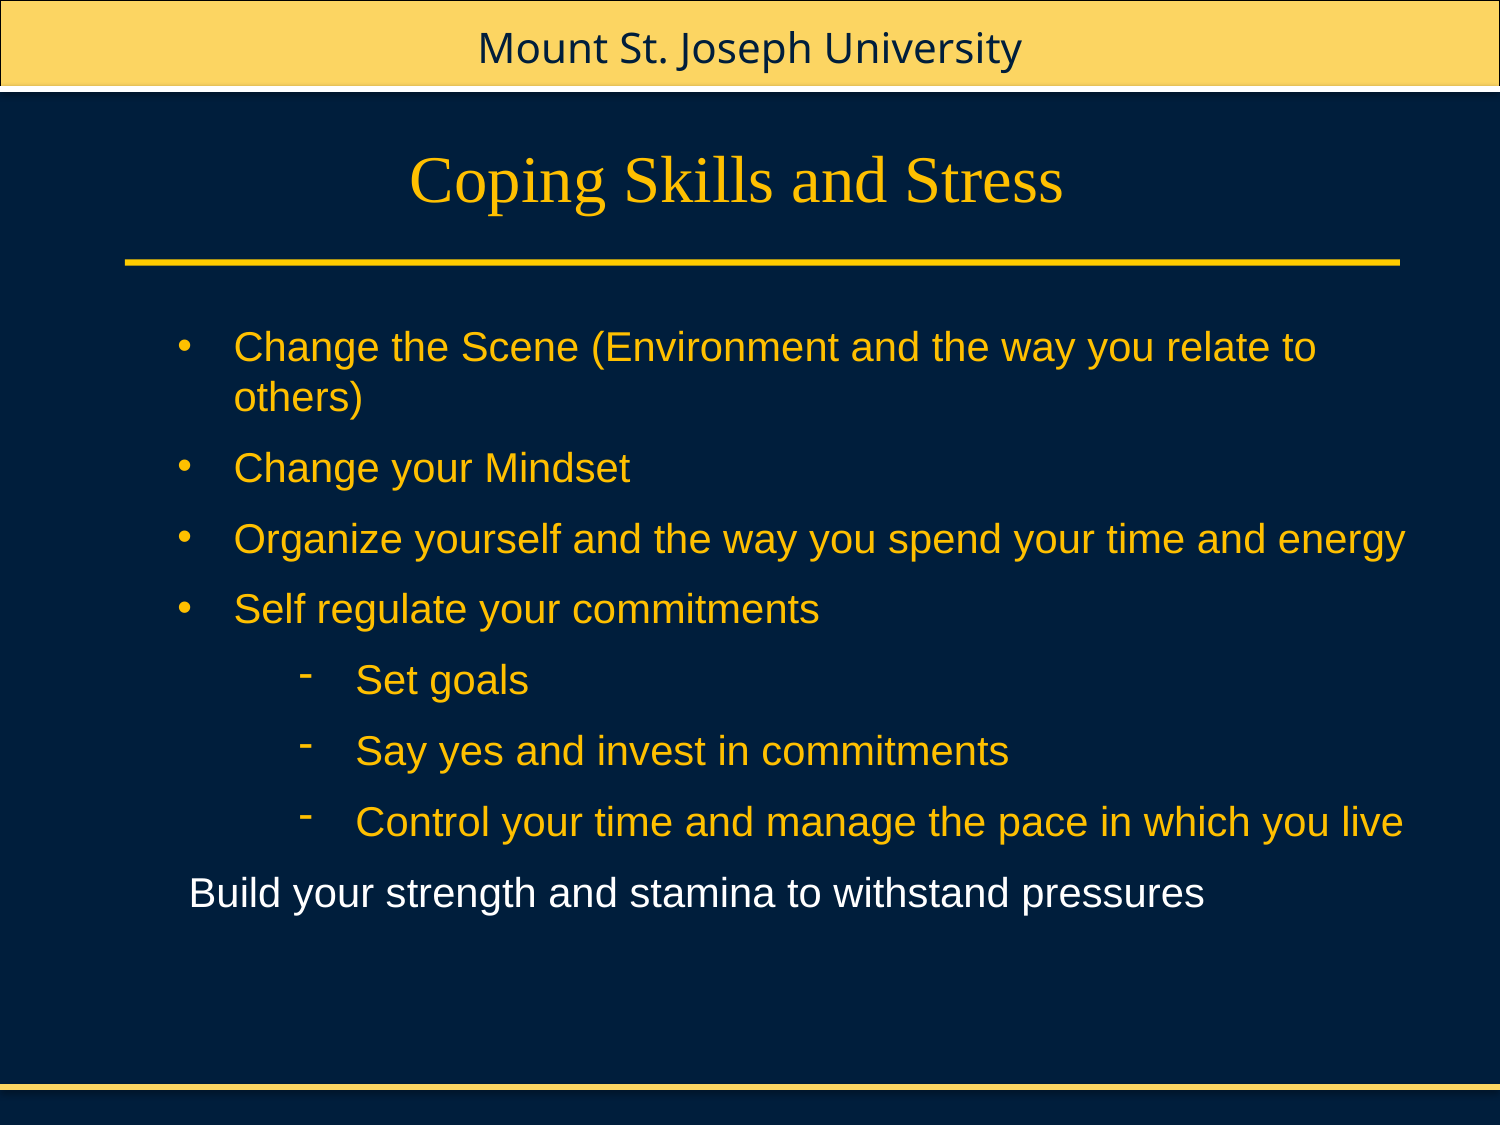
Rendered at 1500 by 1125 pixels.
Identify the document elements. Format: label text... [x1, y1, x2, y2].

text_box Coping Skills and Stress [387, 128, 1088, 224]
text_box [1087, 87, 1425, 148]
text_box Change the Scene (Environment and the way you relate to others) Change your Mindset Organize yourself and the way you spend your time and energy Self regulate your commitments Set goals Say yes and invest in commitments Control your time and manage the pace in which you live Build your strength and stamina to withstand pressures [162, 312, 1425, 989]
